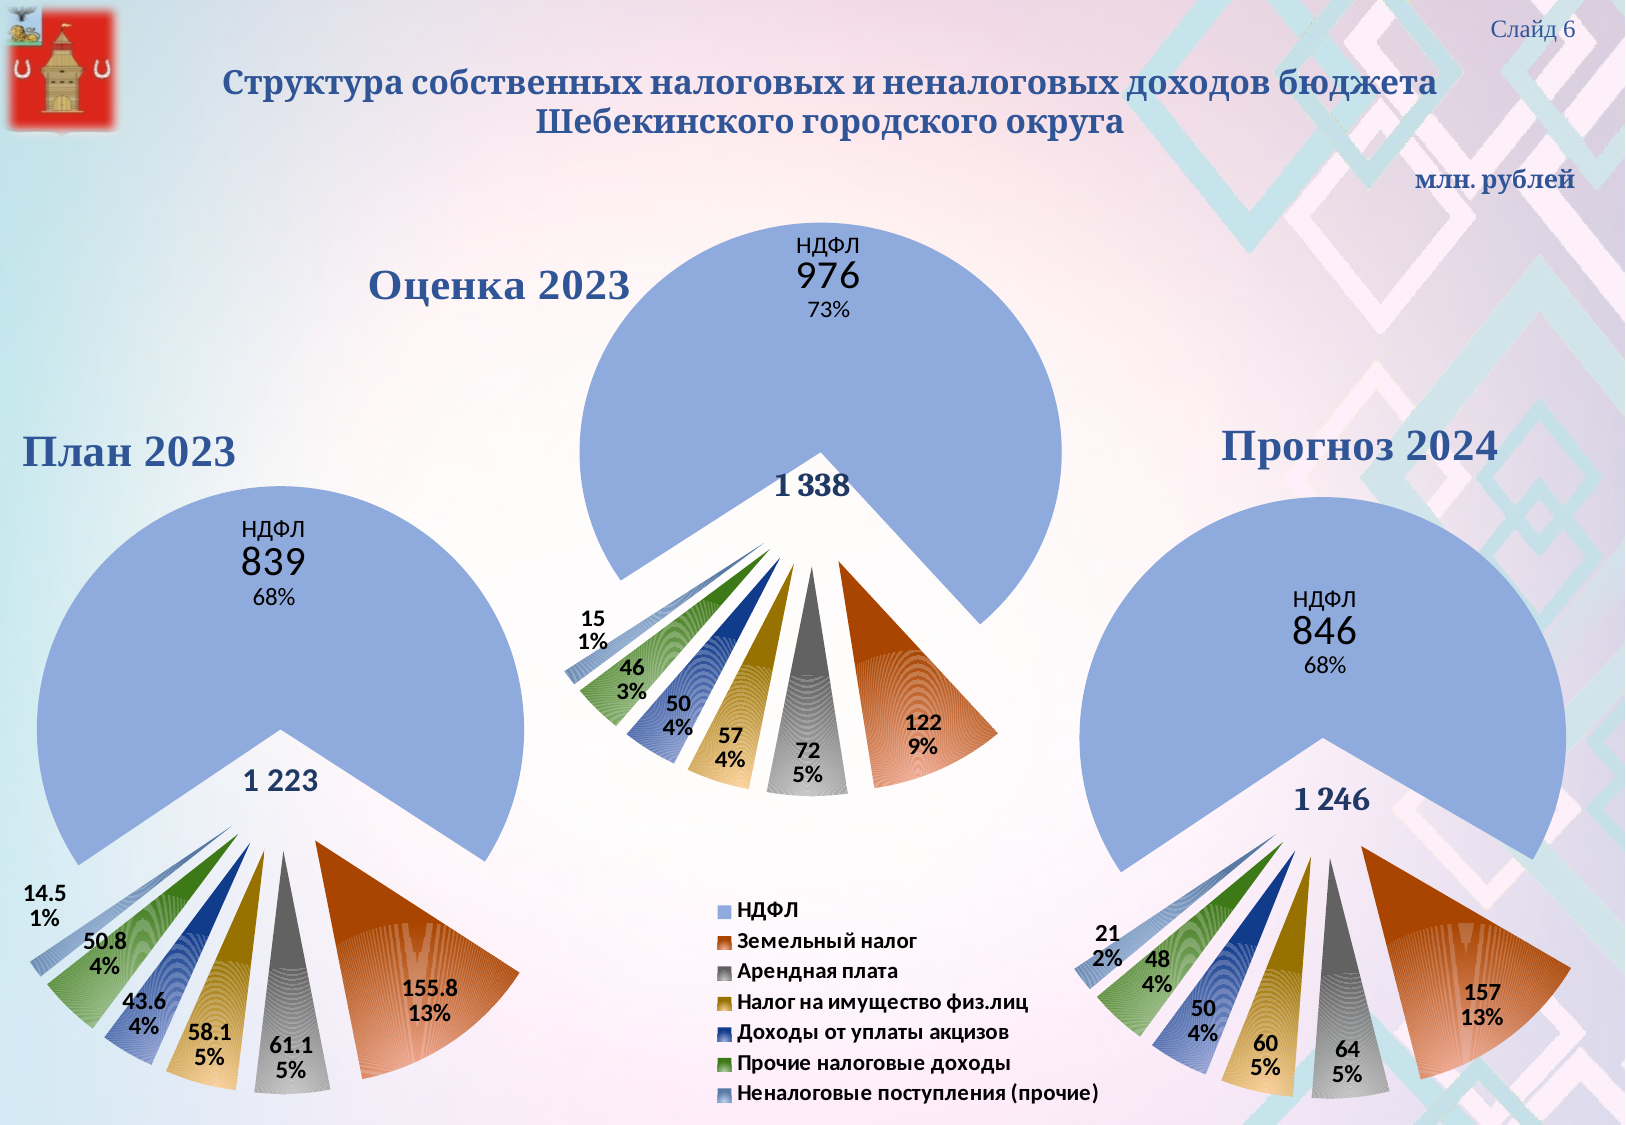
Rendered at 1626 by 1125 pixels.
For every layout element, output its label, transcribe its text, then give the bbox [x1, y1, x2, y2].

text_box Слайд 6 [1452, 5, 1620, 50]
picture [0, 1, 125, 140]
chart [0, 128, 1625, 1125]
text_box Структура собственных налоговых и неналоговых доходов бюджета Шебекинского городского округа [197, 53, 1465, 212]
text_box млн. рублей [1499, 155, 1625, 206]
